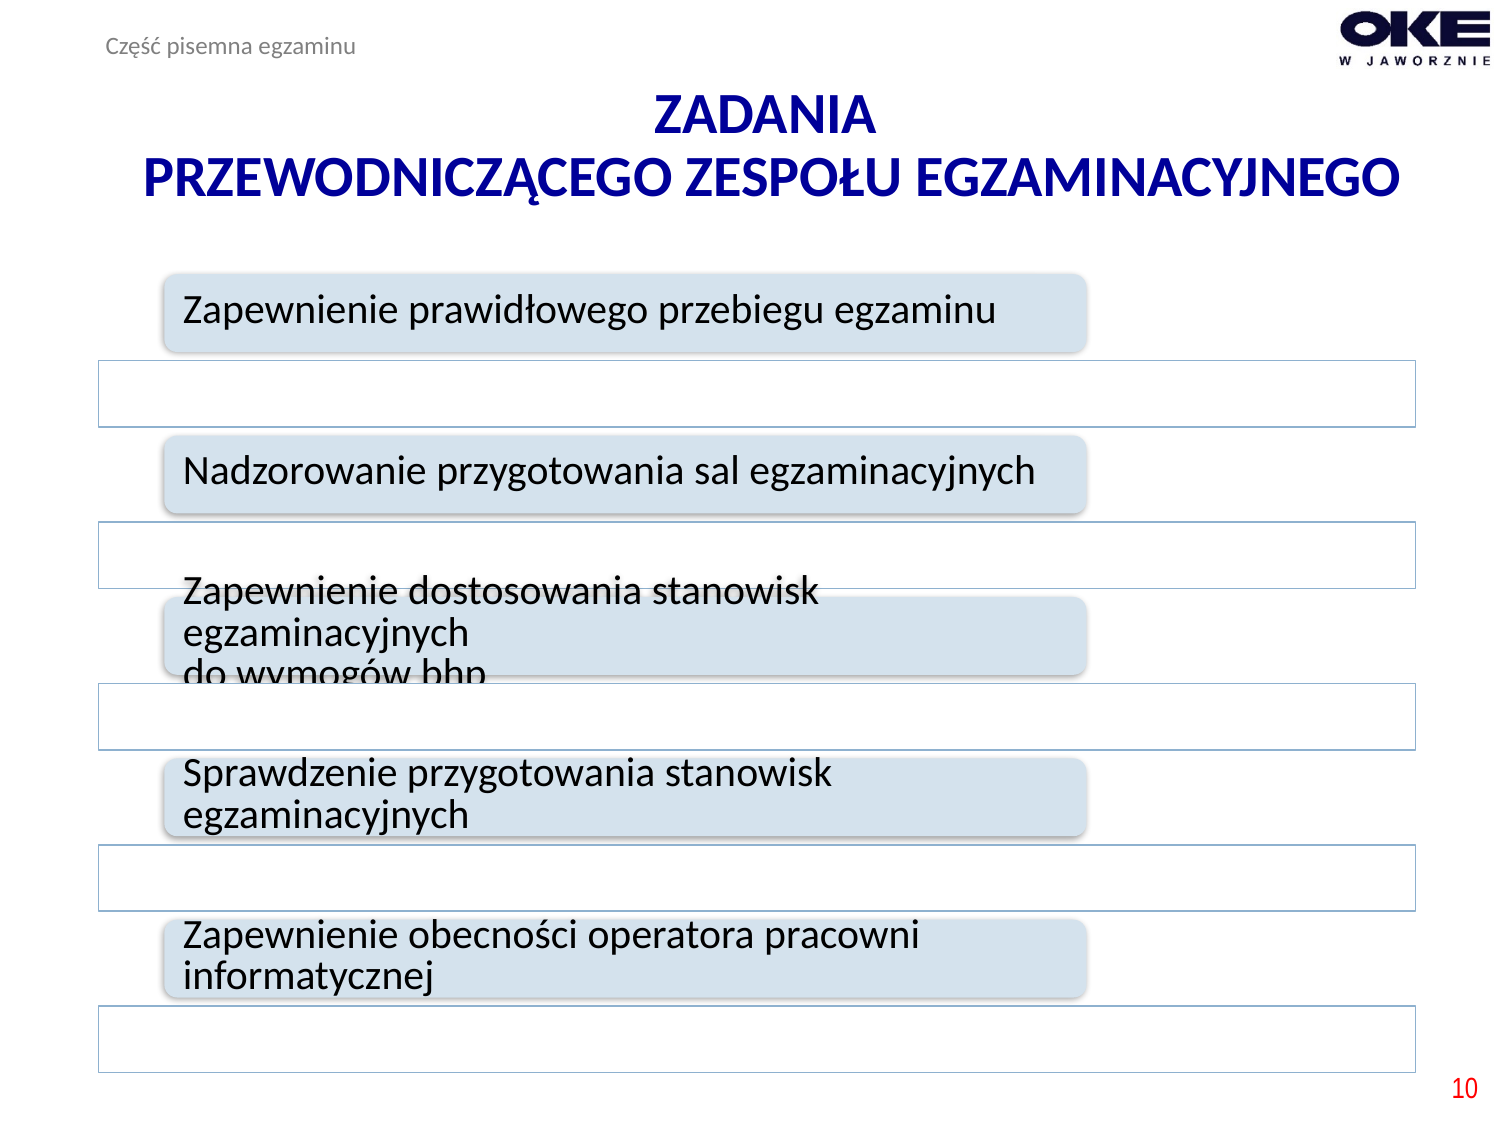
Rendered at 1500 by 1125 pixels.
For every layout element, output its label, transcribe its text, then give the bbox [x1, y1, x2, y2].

text_box Część pisemna egzaminu [90, 22, 492, 68]
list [98, 265, 1416, 1073]
title ZADANIA PRZEWODNICZĄCEGO ZESPOŁU EGZAMINACYJNEGO [98, 107, 1447, 185]
slide_number 10 [1155, 1056, 1494, 1117]
picture [1336, 8, 1494, 69]
